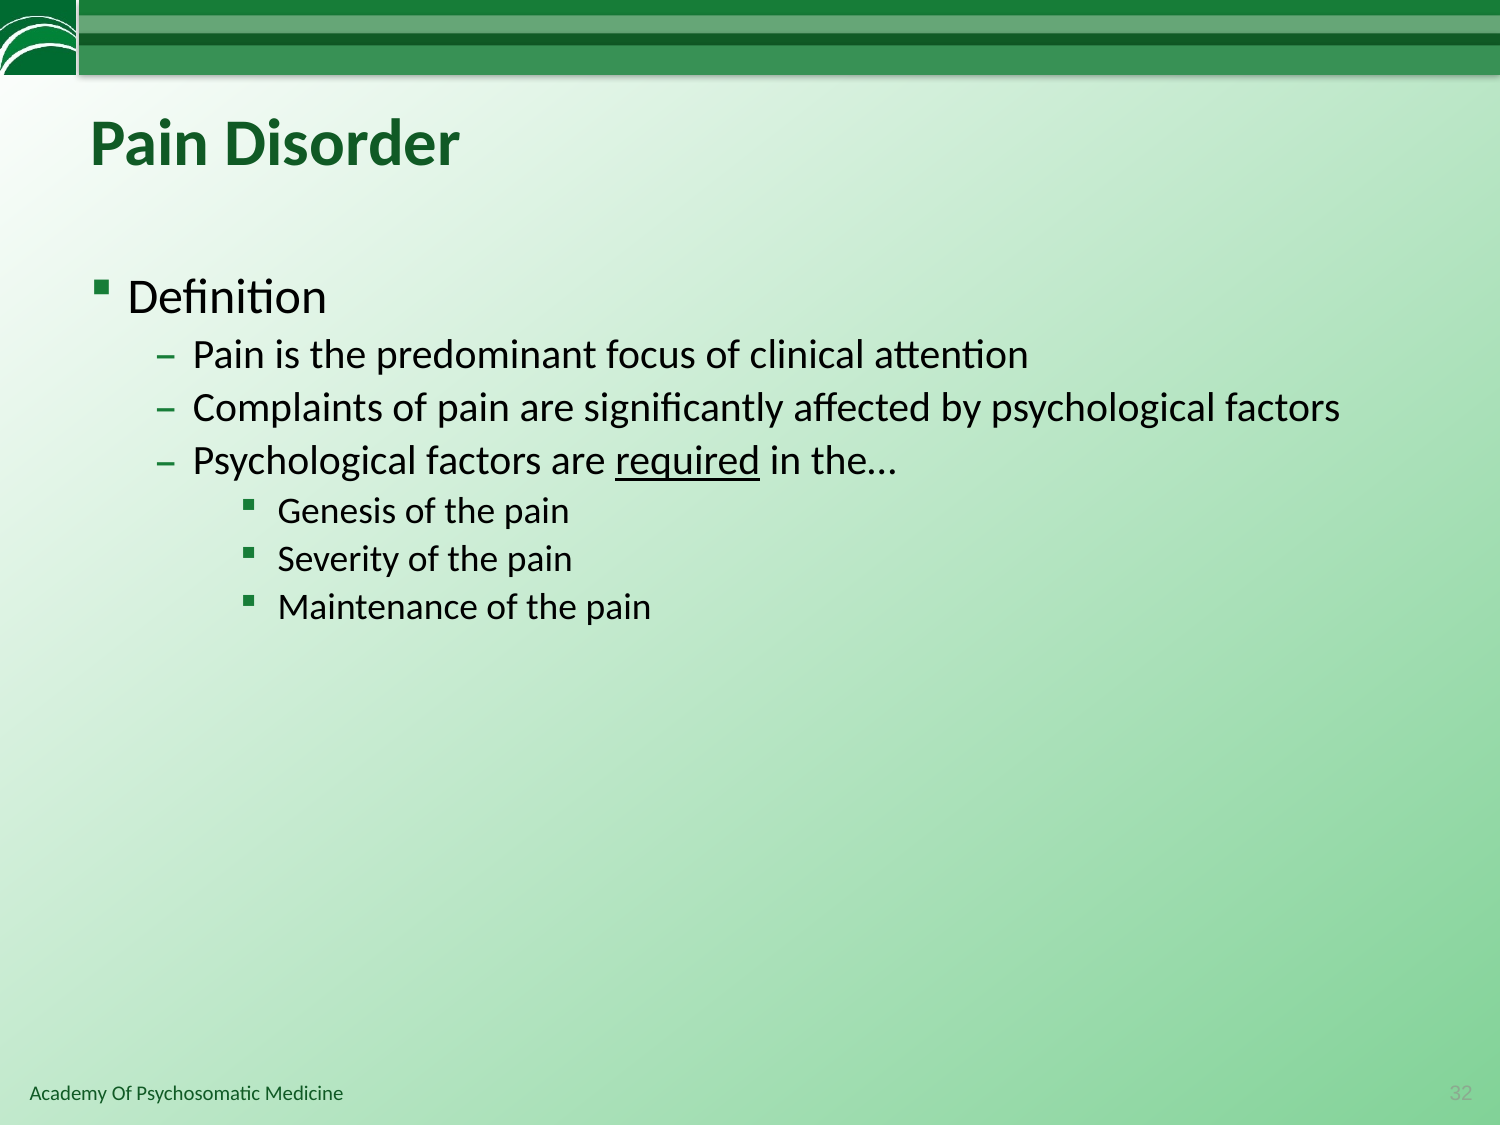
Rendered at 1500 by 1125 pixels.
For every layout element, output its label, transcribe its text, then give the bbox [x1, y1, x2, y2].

list Definition Pain is the predominant focus of clinical attention Complaints of pain are significantly affected by psychological factors Psychological factors are required in the… Genesis of the pain Severity of the pain Maintenance of the pain [75, 262, 1425, 1005]
title Pain Disorder [75, 45, 1425, 233]
slide_number 32 [1427, 1062, 1488, 1122]
picture [0, 0, 76, 75]
